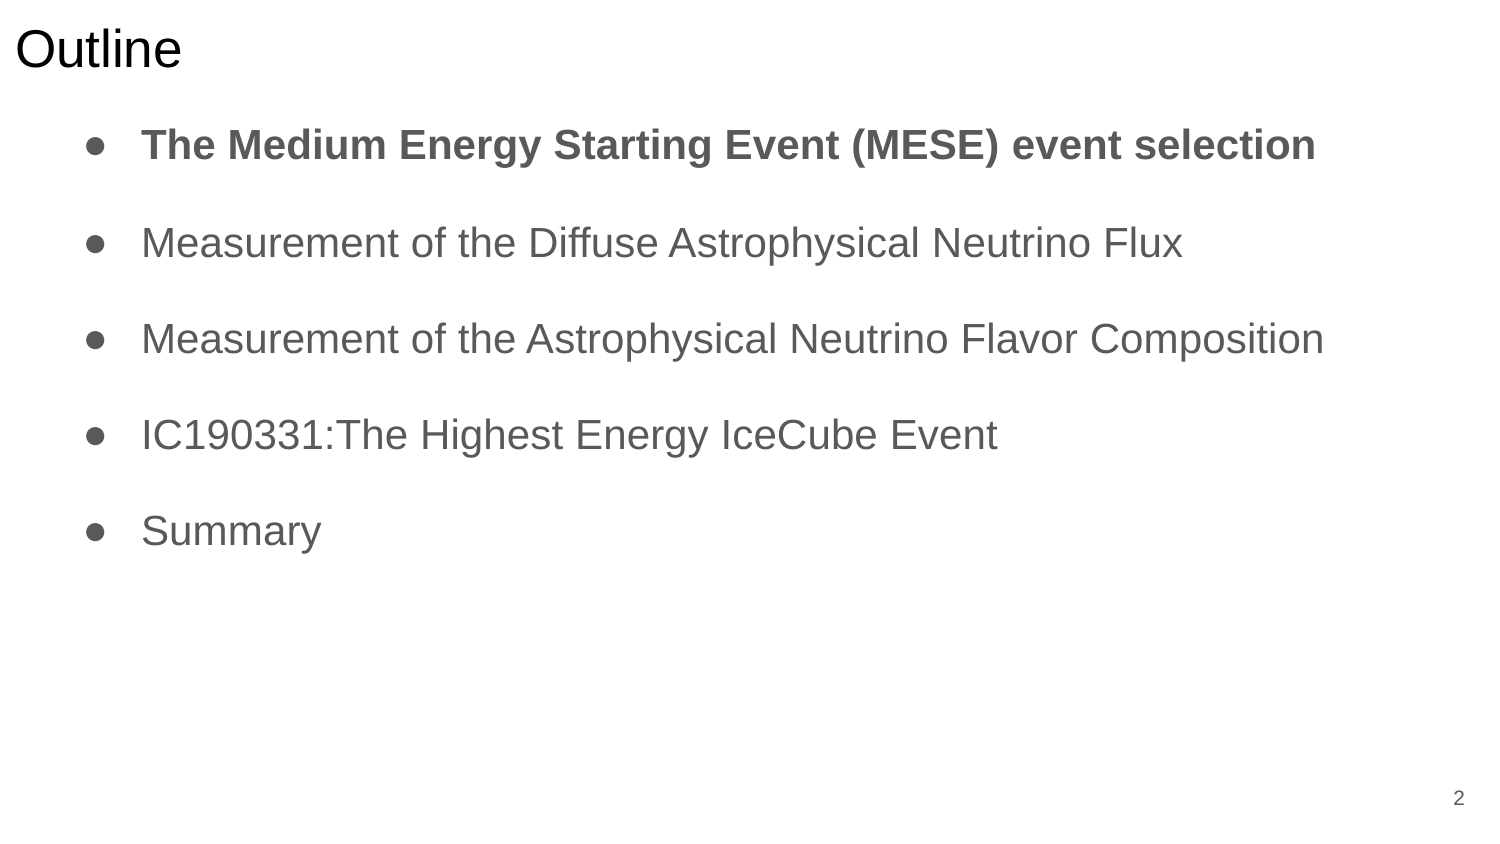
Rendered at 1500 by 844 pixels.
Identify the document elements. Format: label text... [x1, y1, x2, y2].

slide_number ‹#› [1389, 764, 1480, 830]
list The Medium Energy Starting Event (MESE) event selection Measurement of the Diffuse Astrophysical Neutrino Flux Measurement of the Astrophysical Neutrino Flavor Composition IC190331:The Highest Energy IceCube Event Summary [51, 105, 1449, 765]
title Outline [0, 0, 1398, 94]
